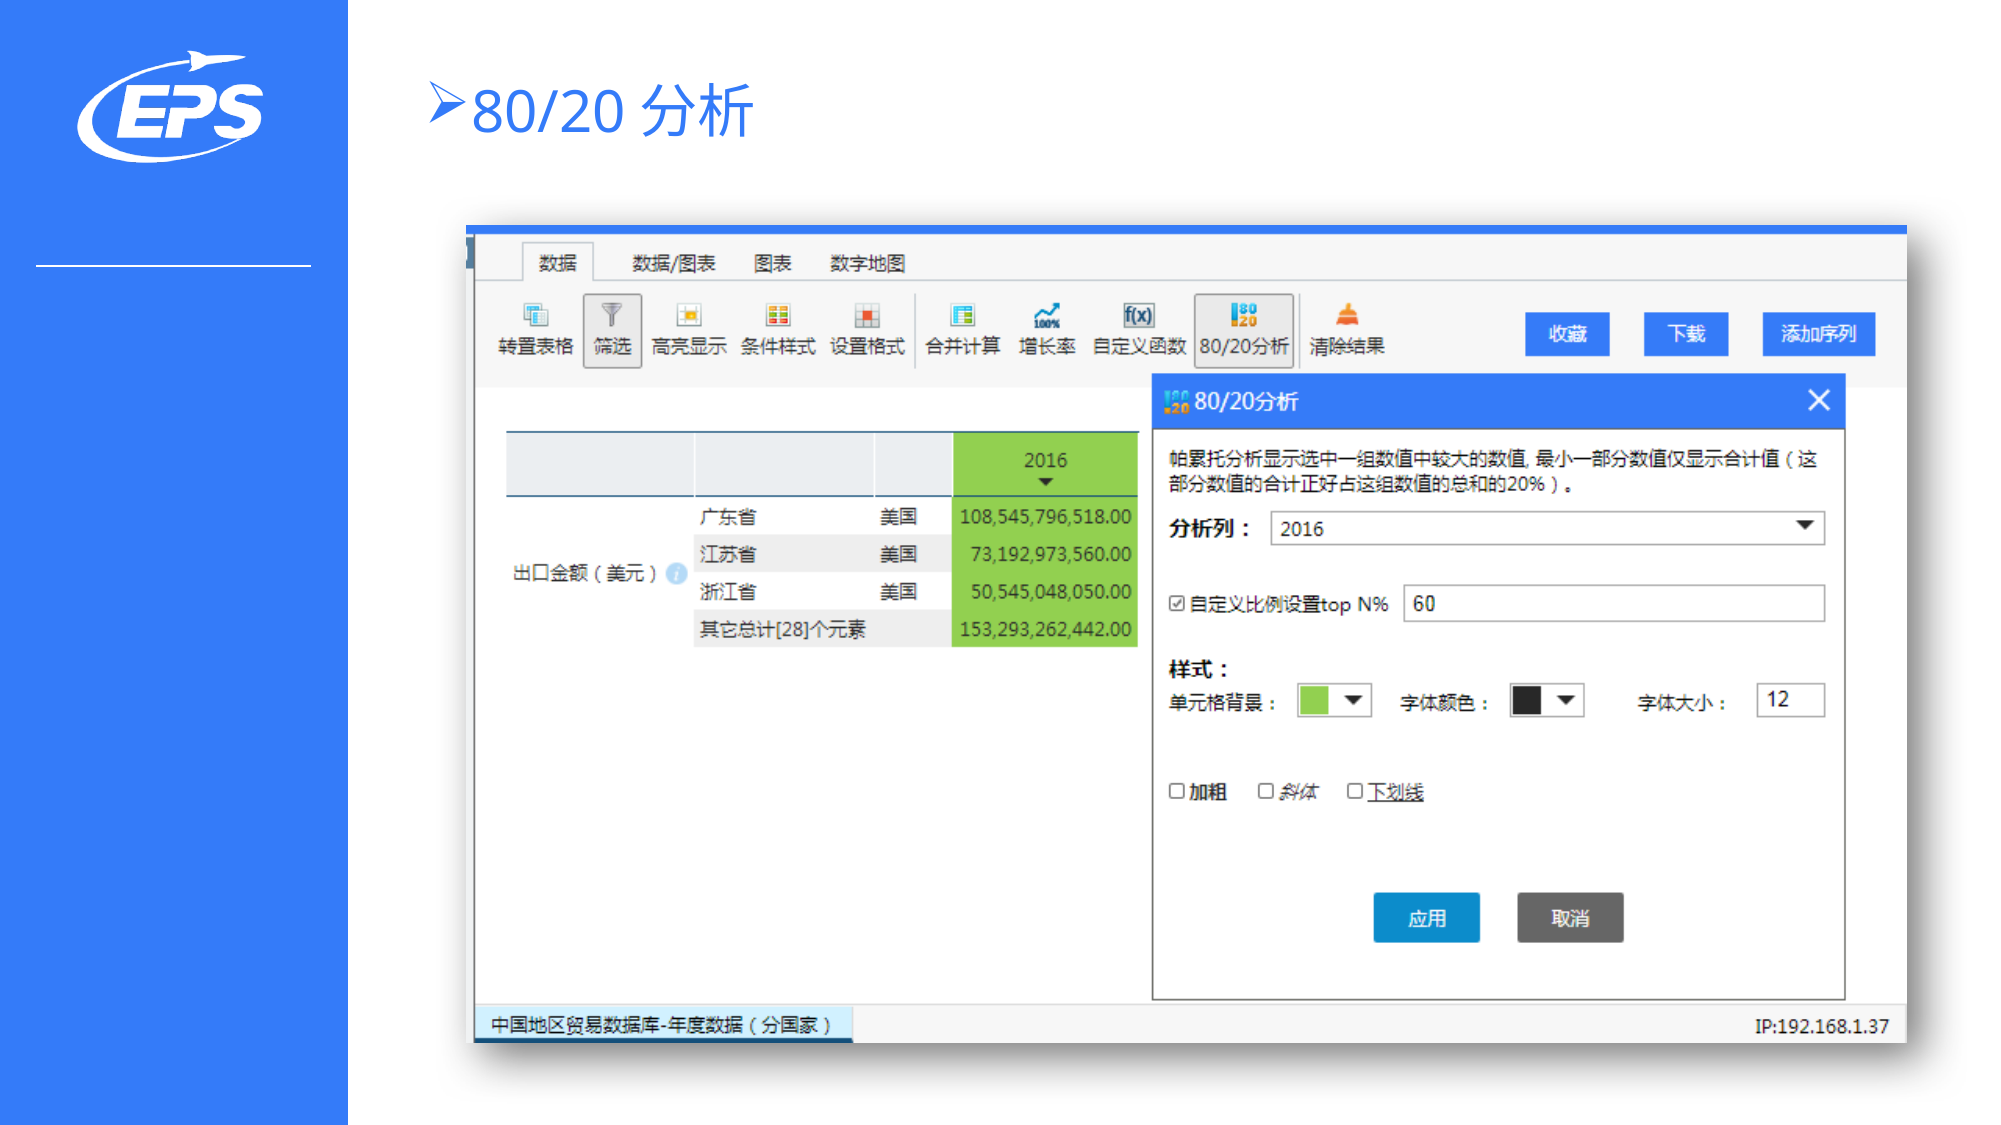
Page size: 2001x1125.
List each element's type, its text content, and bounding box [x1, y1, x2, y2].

list 80/20分析 [409, 47, 1964, 180]
picture [466, 225, 1907, 1043]
